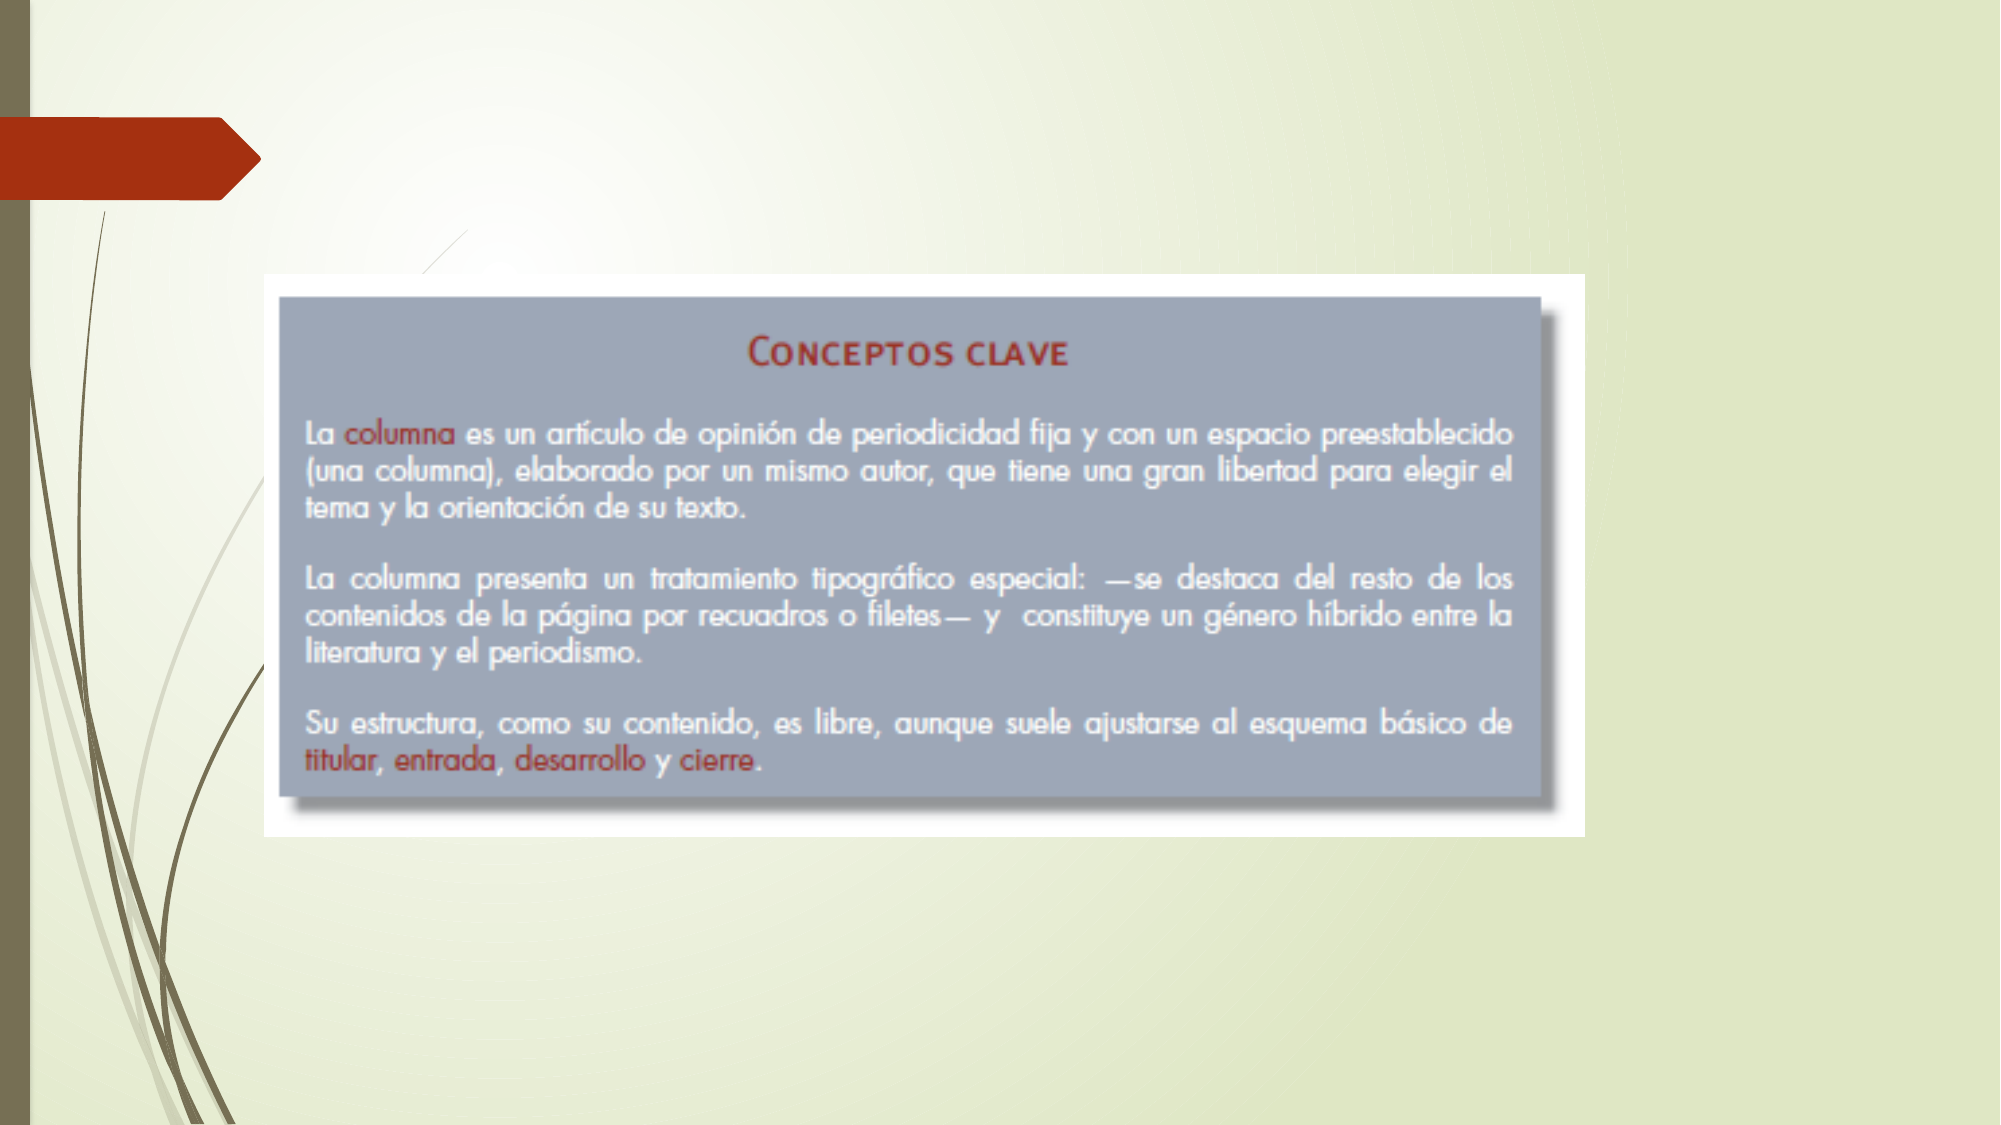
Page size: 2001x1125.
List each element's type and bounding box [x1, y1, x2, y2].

list [263, 274, 1585, 837]
